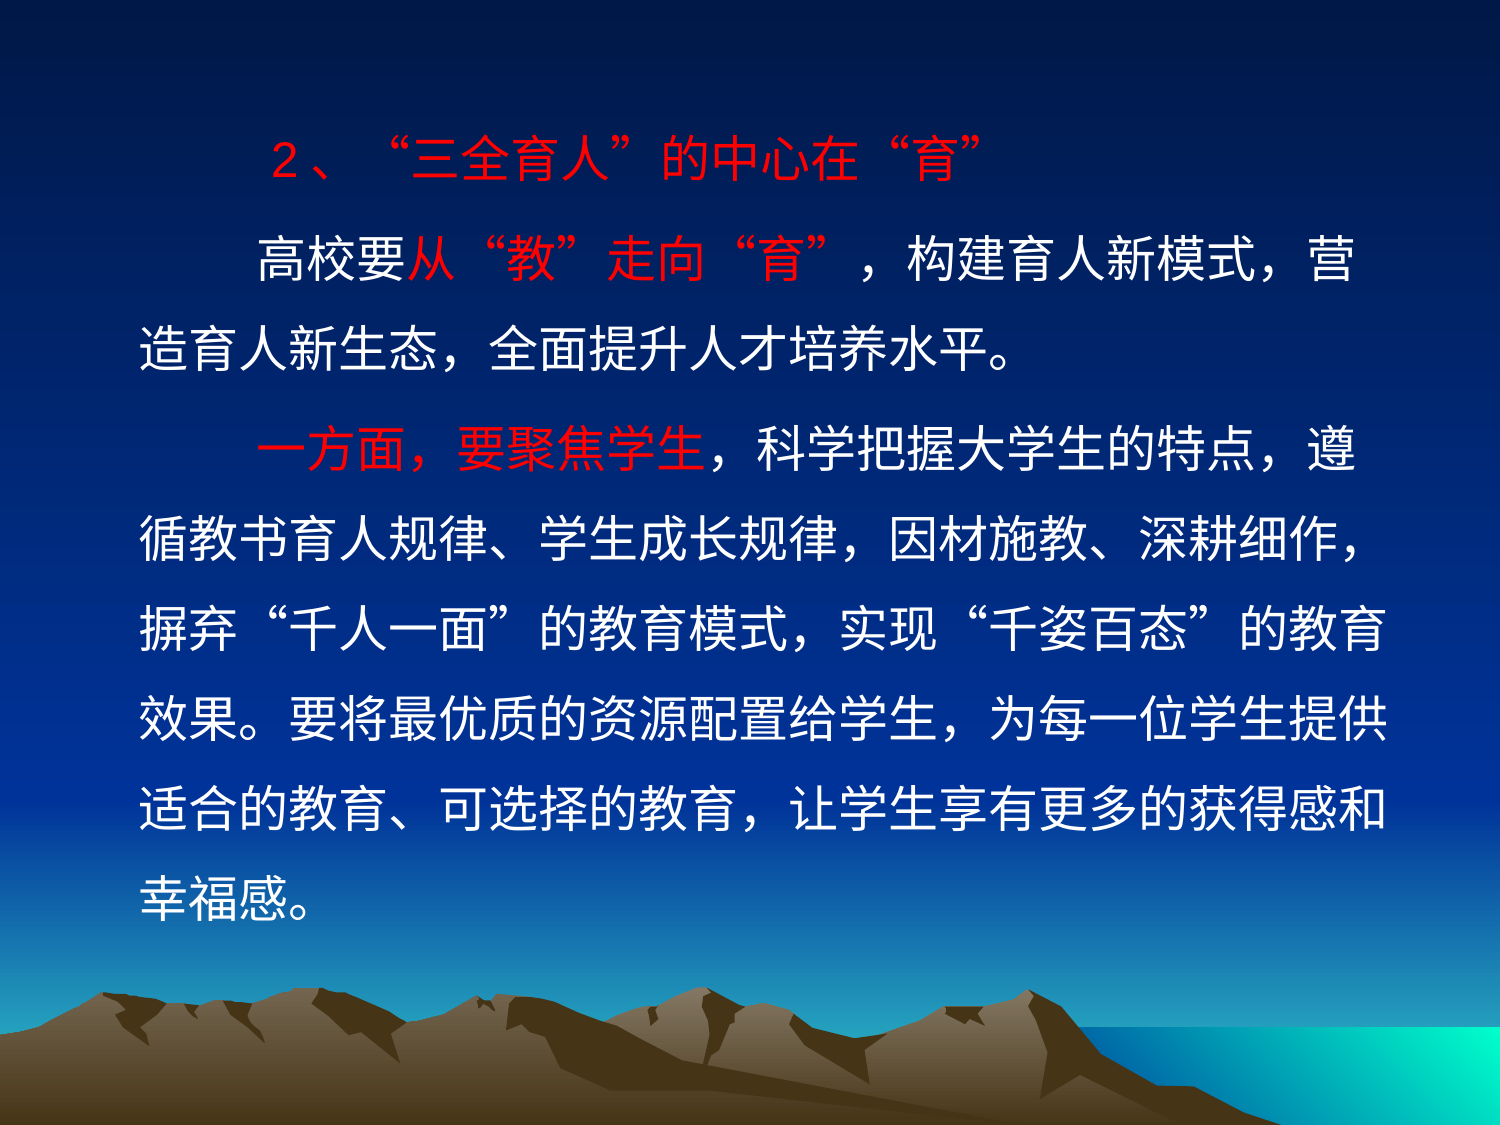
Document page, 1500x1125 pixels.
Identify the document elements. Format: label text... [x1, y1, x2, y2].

list 2、“三全育人”的中心在“育” 高校要从“教”走向“育”，构建育人新模式，营造育人新生态，全面提升人才培养水平。 一方面，要聚焦学生，科学把握大学生的特点，遵循教书育人规律、学生成长规律，因材施教、深耕细作，摒弃“千人一面”的教育模式，实现“千姿百态”的教育效果。要将最优质的资源配置给学生，为每一位学生提供适合的教育、可选择的教育，让学生享有更多的获得感和幸福感。 [64, 89, 1416, 988]
